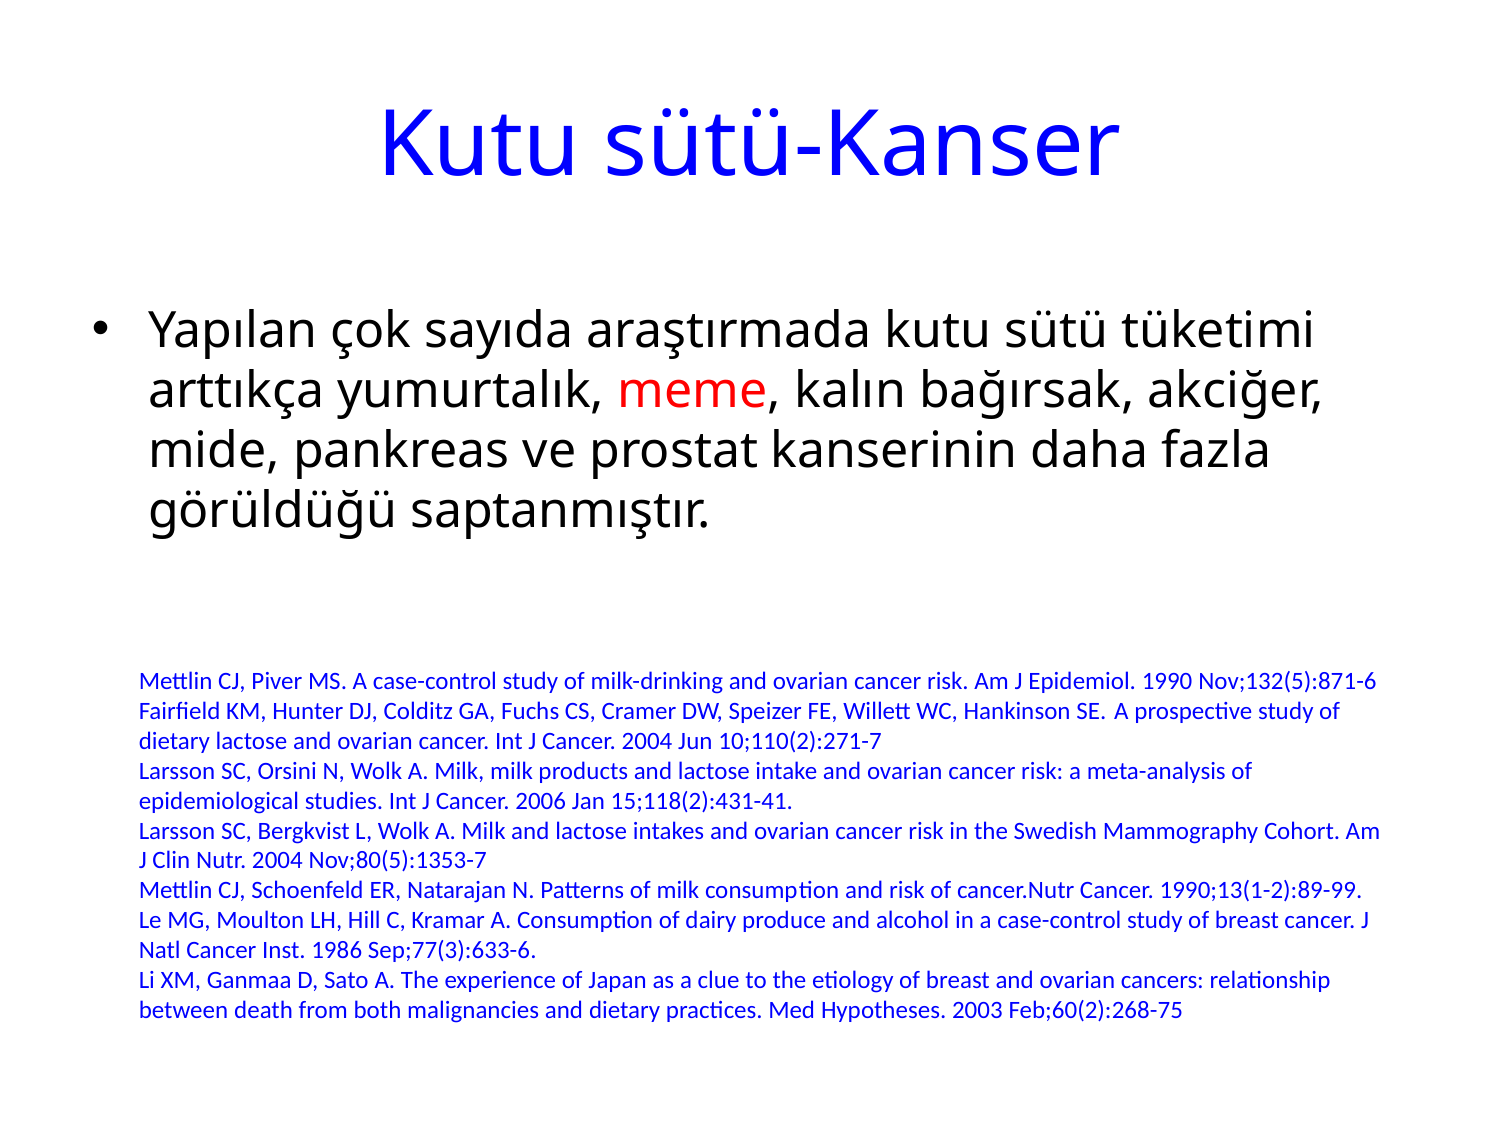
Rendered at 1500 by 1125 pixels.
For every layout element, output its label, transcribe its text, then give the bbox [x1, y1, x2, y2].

list Yapılan çok sayıda araştırmada kutu sütü tüketimi arttıkça yumurtalık, meme, kalın bağırsak, akciğer, mide, pankreas ve prostat kanserinin daha fazla görüldüğü saptanmıştır. [76, 220, 1427, 963]
title Kutu sütü-Kanser [75, 45, 1425, 233]
text_box Mettlin CJ, Piver MS. A case-control study of milk-drinking and ovarian cancer risk. Am J Epidemiol. 1990 Nov;132(5):871-6 Fairfield KM, Hunter DJ, Colditz GA, Fuchs CS, Cramer DW, Speizer FE, Willett WC, Hankinson SE. A prospective study of dietary lactose and ovarian cancer. Int J Cancer. 2004 Jun 10;110(2):271-7 Larsson SC, Orsini N, Wolk A. Milk, milk products and lactose intake and ovarian cancer risk: a meta-analysis of epidemiological studies. Int J Cancer. 2006 Jan 15;118(2):431-41. Larsson SC, Bergkvist L, Wolk A. Milk and lactose intakes and ovarian cancer risk in the Swedish Mammography Cohort. Am J Clin Nutr. 2004 Nov;80(5):1353-7 Mettlin CJ, Schoenfeld ER, Natarajan N. Patterns of milk consump­tion and risk of cancer.Nutr Cancer. 1990;13(1-2):89-99. Le MG, Moulton LH, Hill C, Kramar A. Consumption of dairy produce and alcohol in a case-control study of breast cancer. J Natl Cancer Inst. 1986 Sep;77(3):633-6. Li XM, Ganmaa D, Sato A. The experience of Japan as a clue to the etiology of breast and ovarian cancers: relationship between death from both malignancies and dietary practices. Med Hypotheses. 2003 Feb;60(2):268-75 [123, 657, 1400, 1074]
